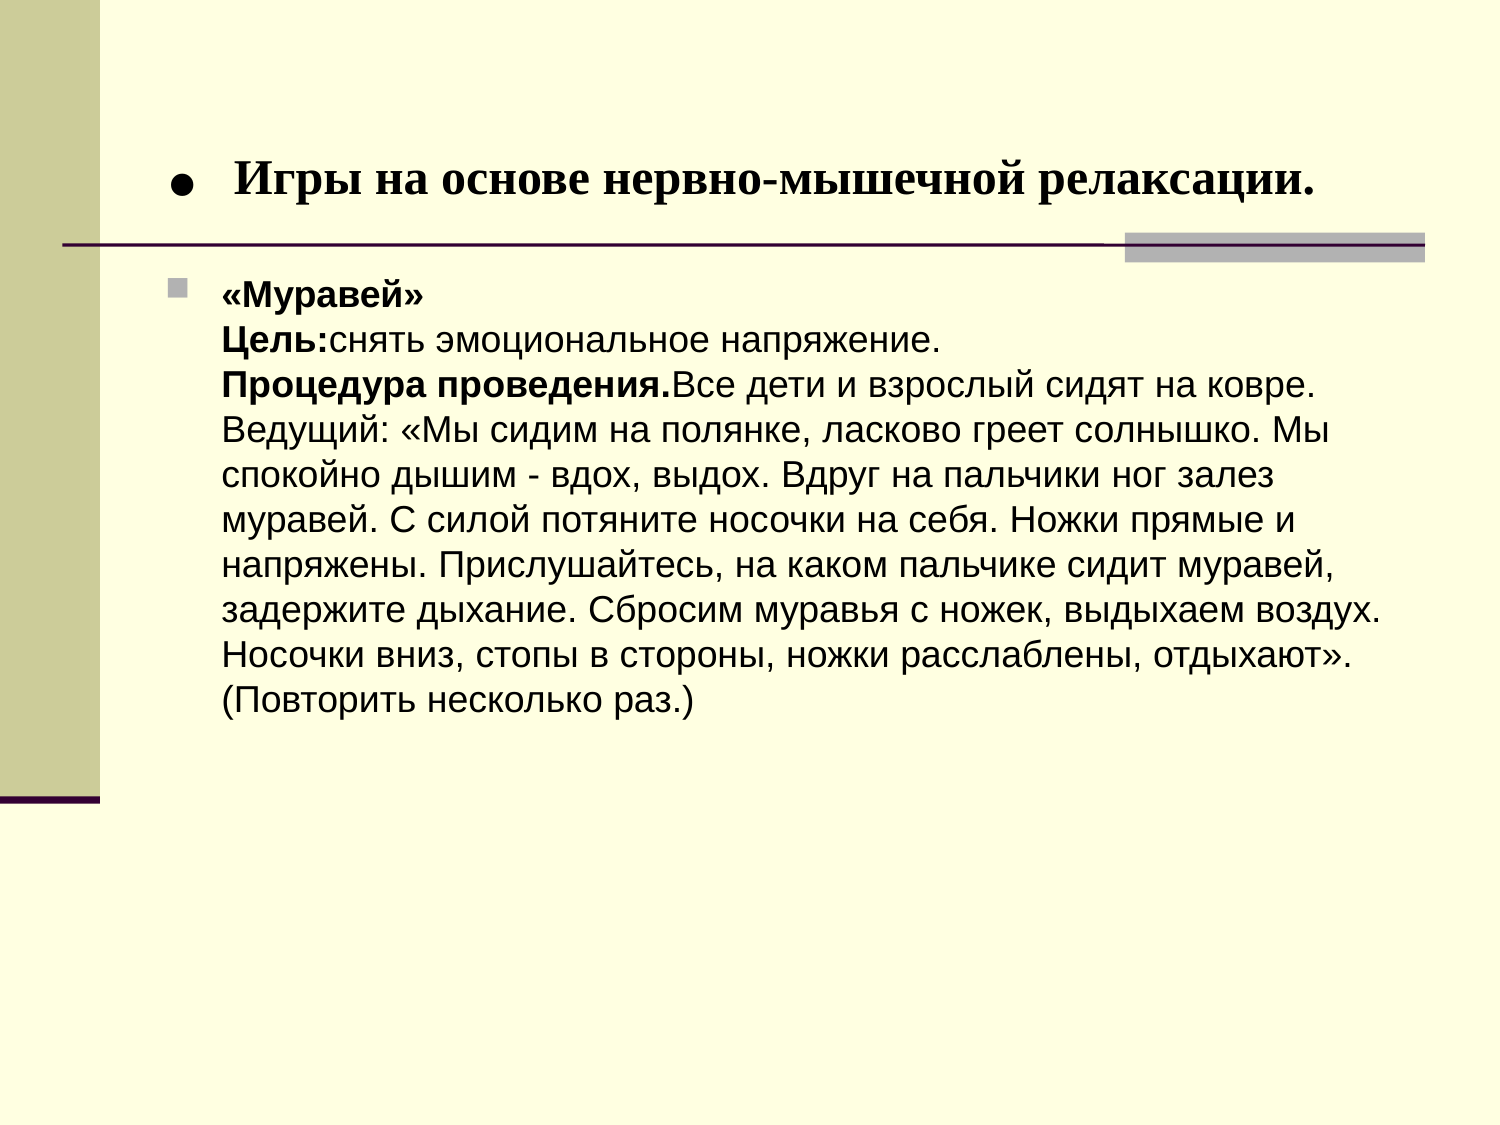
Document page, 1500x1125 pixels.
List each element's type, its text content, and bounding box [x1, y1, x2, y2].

list «Муравей» Цель:снять эмоциональное напряжение. Процедура проведения.Все дети и взрослый сидят на ковре. Веду­щий: «Мы сидим на полянке, ласково греет солнышко. Мы спокойно дышим - вдох, выдох. Вдруг на пальчики ног залез муравей. С силой потяните носочки на себя. Ножки прямые и напряжены. Прислушай­тесь, на каком пальчике сидит муравей, задержите дыхание. Сбросим муравья с ножек, выдыхаем воздух. Носочки вниз, стопы в стороны, ножки расслаблены, отдыхают». (Повторить несколько раз.) [150, 262, 1425, 1006]
title . Игры на основе нервно-мышечной релаксации. [150, 45, 1425, 234]
